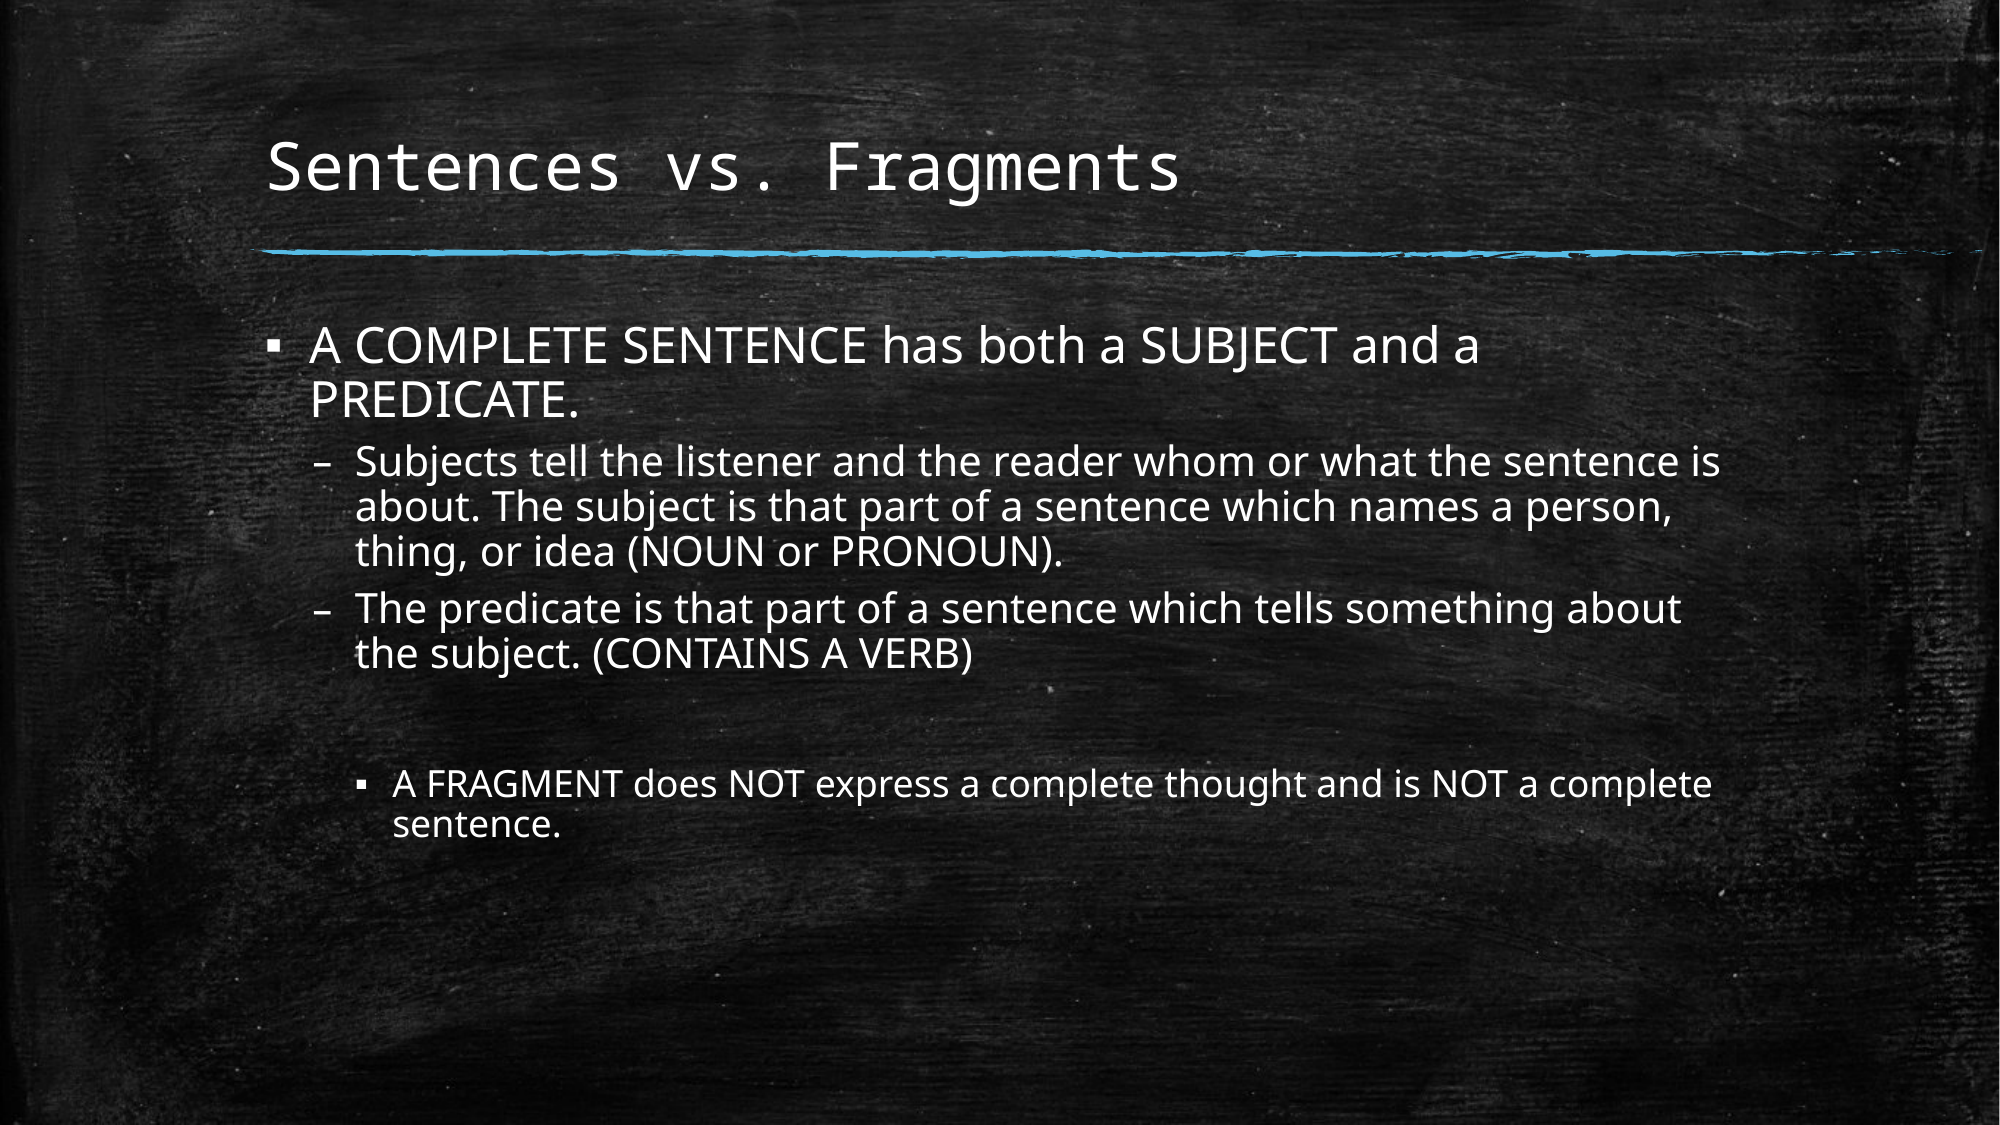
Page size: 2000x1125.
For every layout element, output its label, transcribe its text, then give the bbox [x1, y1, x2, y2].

list A COMPLETE SENTENCE has both a SUBJECT and a PREDICATE. Subjects tell the listener and the reader whom or what the sentence is about. The subject is that part of a sentence which names a person, thing, or idea (NOUN or PRONOUN). The predicate is that part of a sentence which tells something about the subject. (CONTAINS A VERB) A FRAGMENT does NOT express a complete thought and is NOT a complete sentence. [249, 312, 1750, 1013]
title Sentences vs. Fragments [249, 45, 1750, 213]
